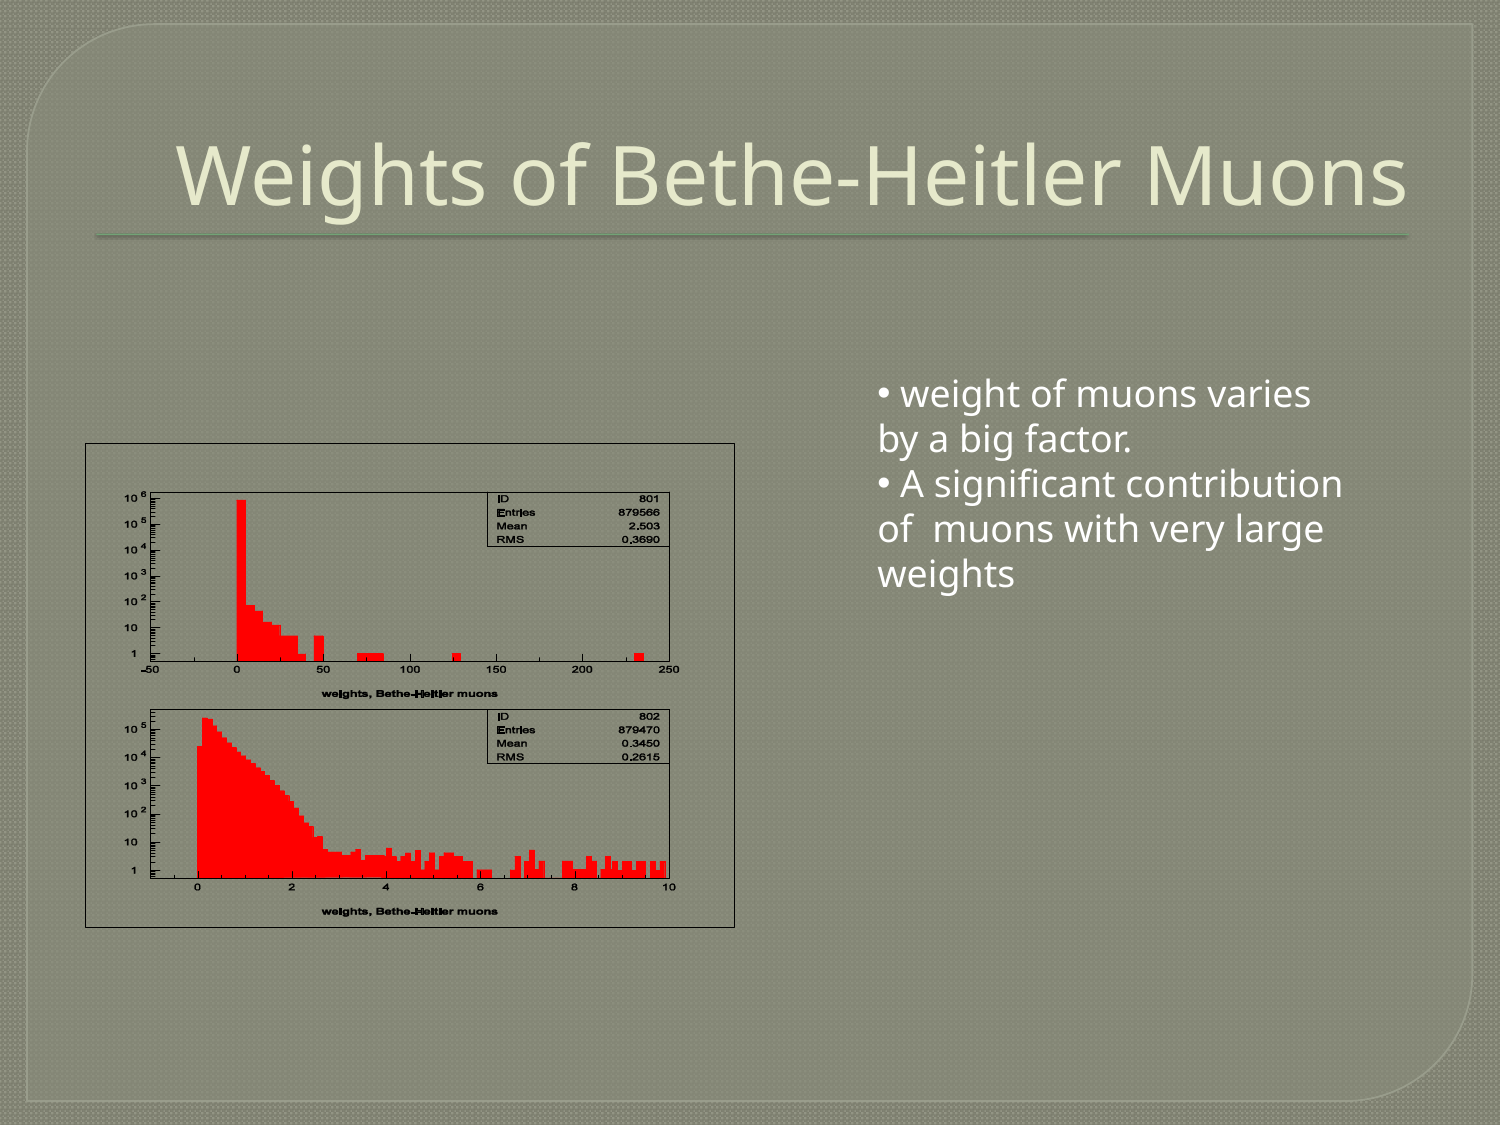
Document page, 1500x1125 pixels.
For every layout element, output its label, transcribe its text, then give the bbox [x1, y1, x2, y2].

title Weights of Bethe-Heitler Muons [75, 41, 1425, 230]
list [62, 312, 763, 1052]
text_box weight of muons varies by a big factor. A significant contribution of muons with very large weights [862, 362, 1363, 603]
